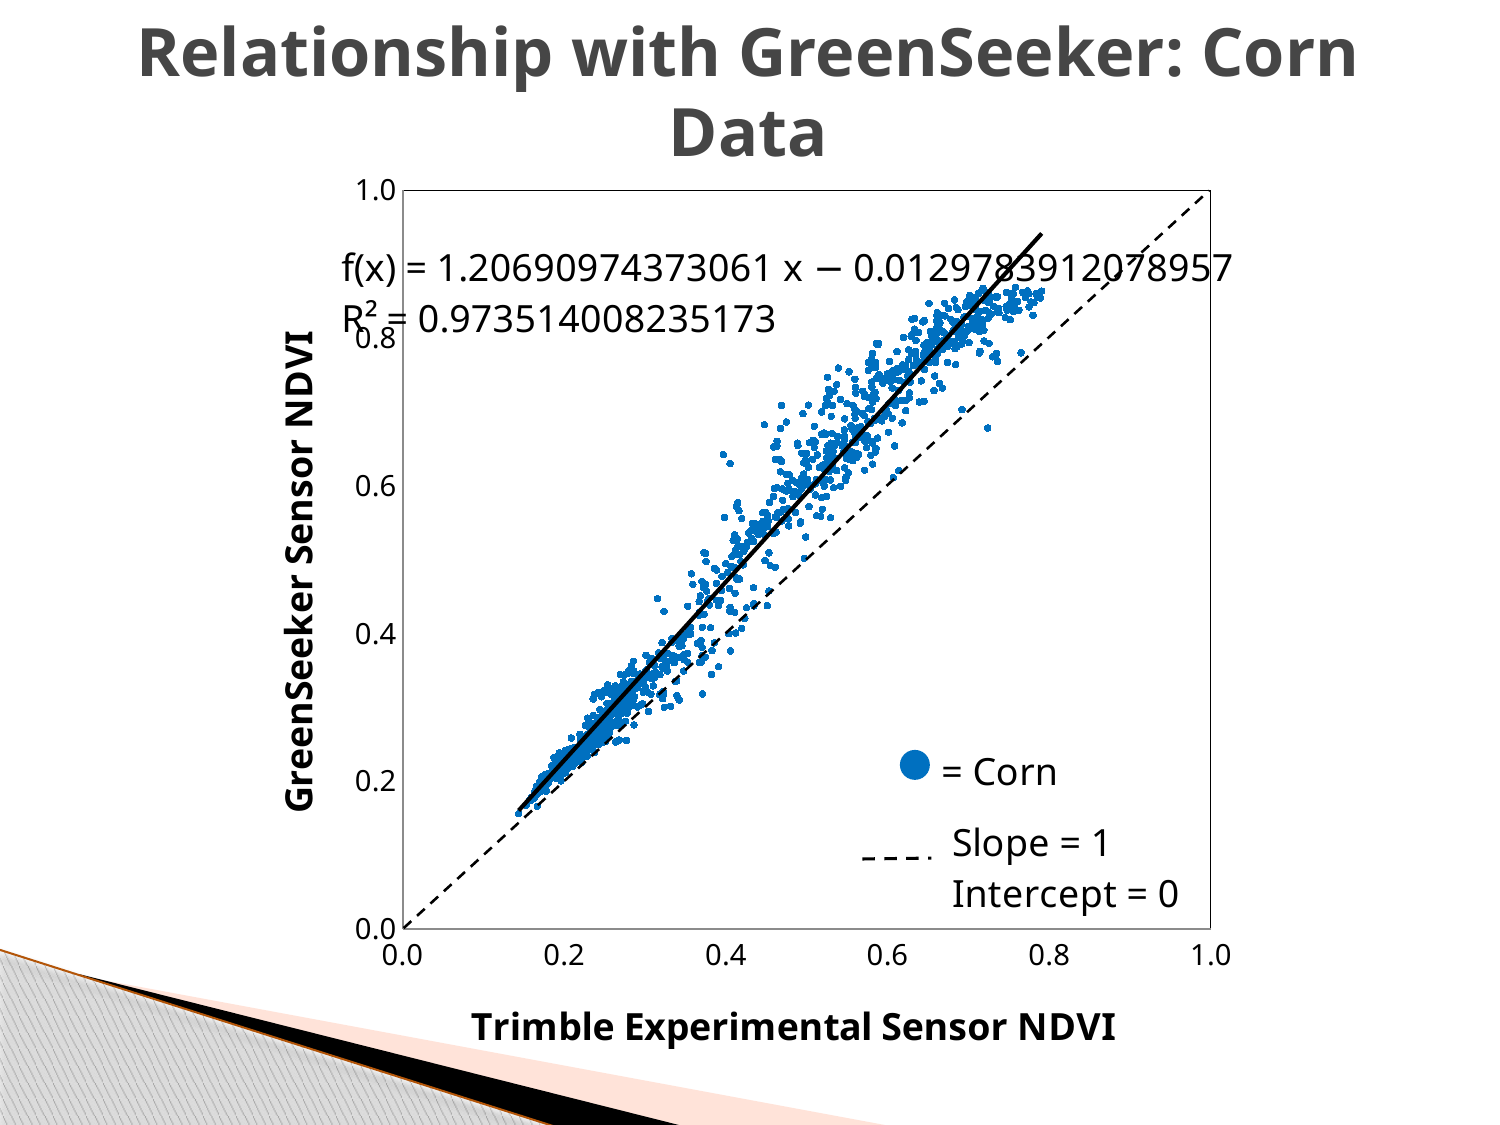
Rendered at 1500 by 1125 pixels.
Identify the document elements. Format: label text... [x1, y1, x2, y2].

chart [237, 149, 1251, 1063]
title Relationship with GreenSeeker: Corn Data [54, 12, 1443, 168]
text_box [403, 190, 1210, 929]
